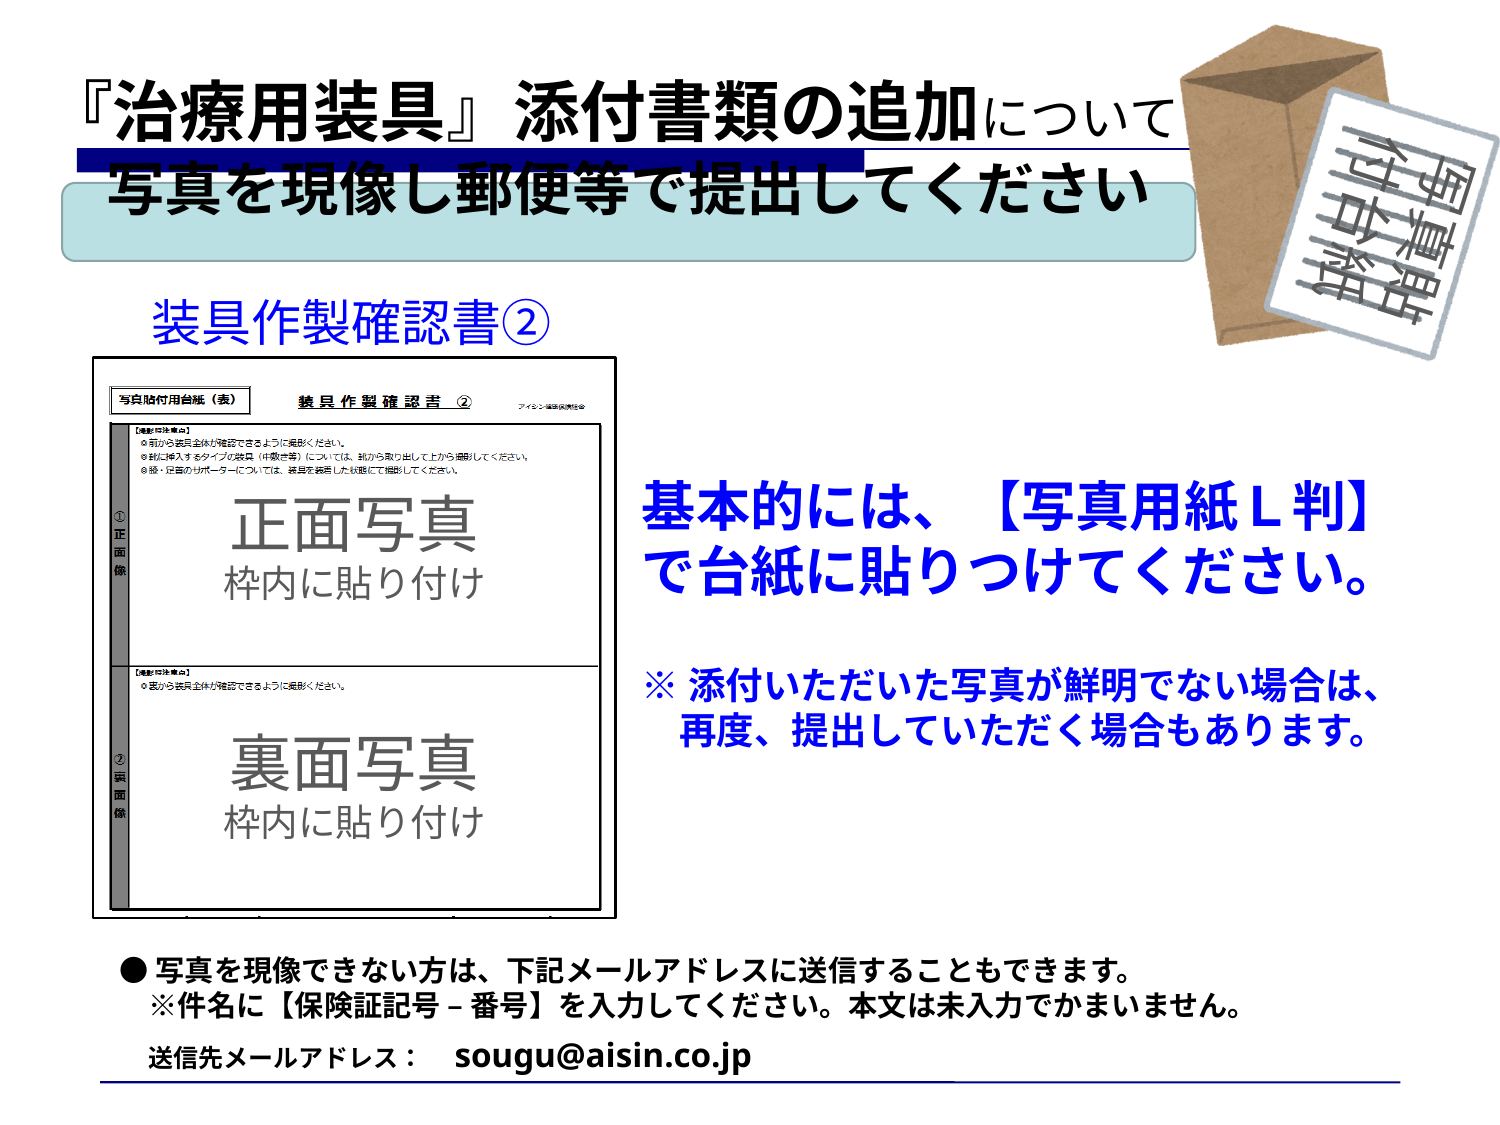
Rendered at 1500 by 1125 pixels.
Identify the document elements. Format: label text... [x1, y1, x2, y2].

picture [94, 358, 615, 917]
title 『治療用装具』添付書類の追加について [31, 31, 1165, 174]
text_box 装具作製確認書② [136, 283, 567, 358]
text_box ●写真を現像できない方は、下記メールアドレスに送信することもできます。 ※件名に【保険証記号 – 番号】を入力してください。本文は未入力でかまいません。 送信先メールアドレス： sougu@aisin.co.jp [104, 944, 1389, 1082]
text_box 基本的には、【写真用紙Ｌ判】で台紙に貼りつけてください。 ※添付いただいた写真が鮮明でない場合は、 再度、提出していただく場合もあります。 [627, 464, 1429, 760]
text_box 写真を現像し郵便等で提出してください [61, 181, 1165, 262]
picture [1165, 14, 1500, 370]
